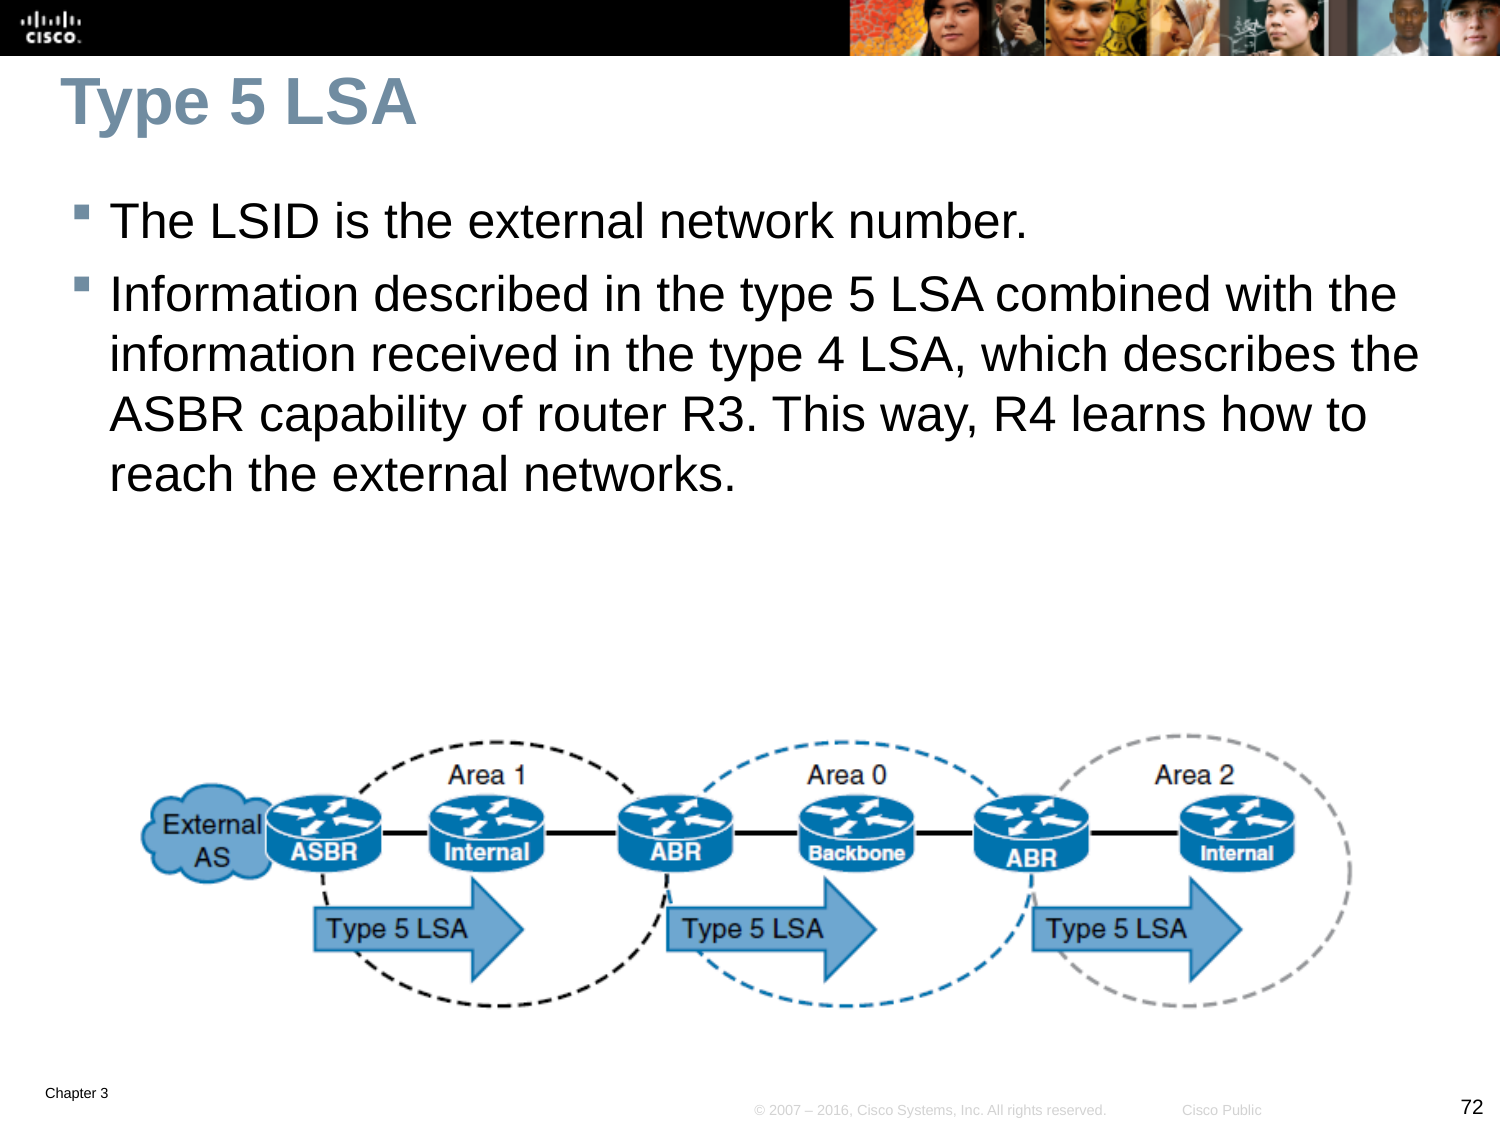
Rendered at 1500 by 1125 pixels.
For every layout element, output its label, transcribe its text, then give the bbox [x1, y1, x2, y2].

title Type 5 LSA [45, 59, 1444, 182]
list The LSID is the external network number. Information described in the type 5 LSA combined with the information received in the type 4 LSA, which describes the ASBR capability of router R3. This way, R4 learns how to reach the external networks. [56, 181, 1455, 1024]
picture [118, 692, 1394, 1024]
picture [0, 0, 1500, 56]
